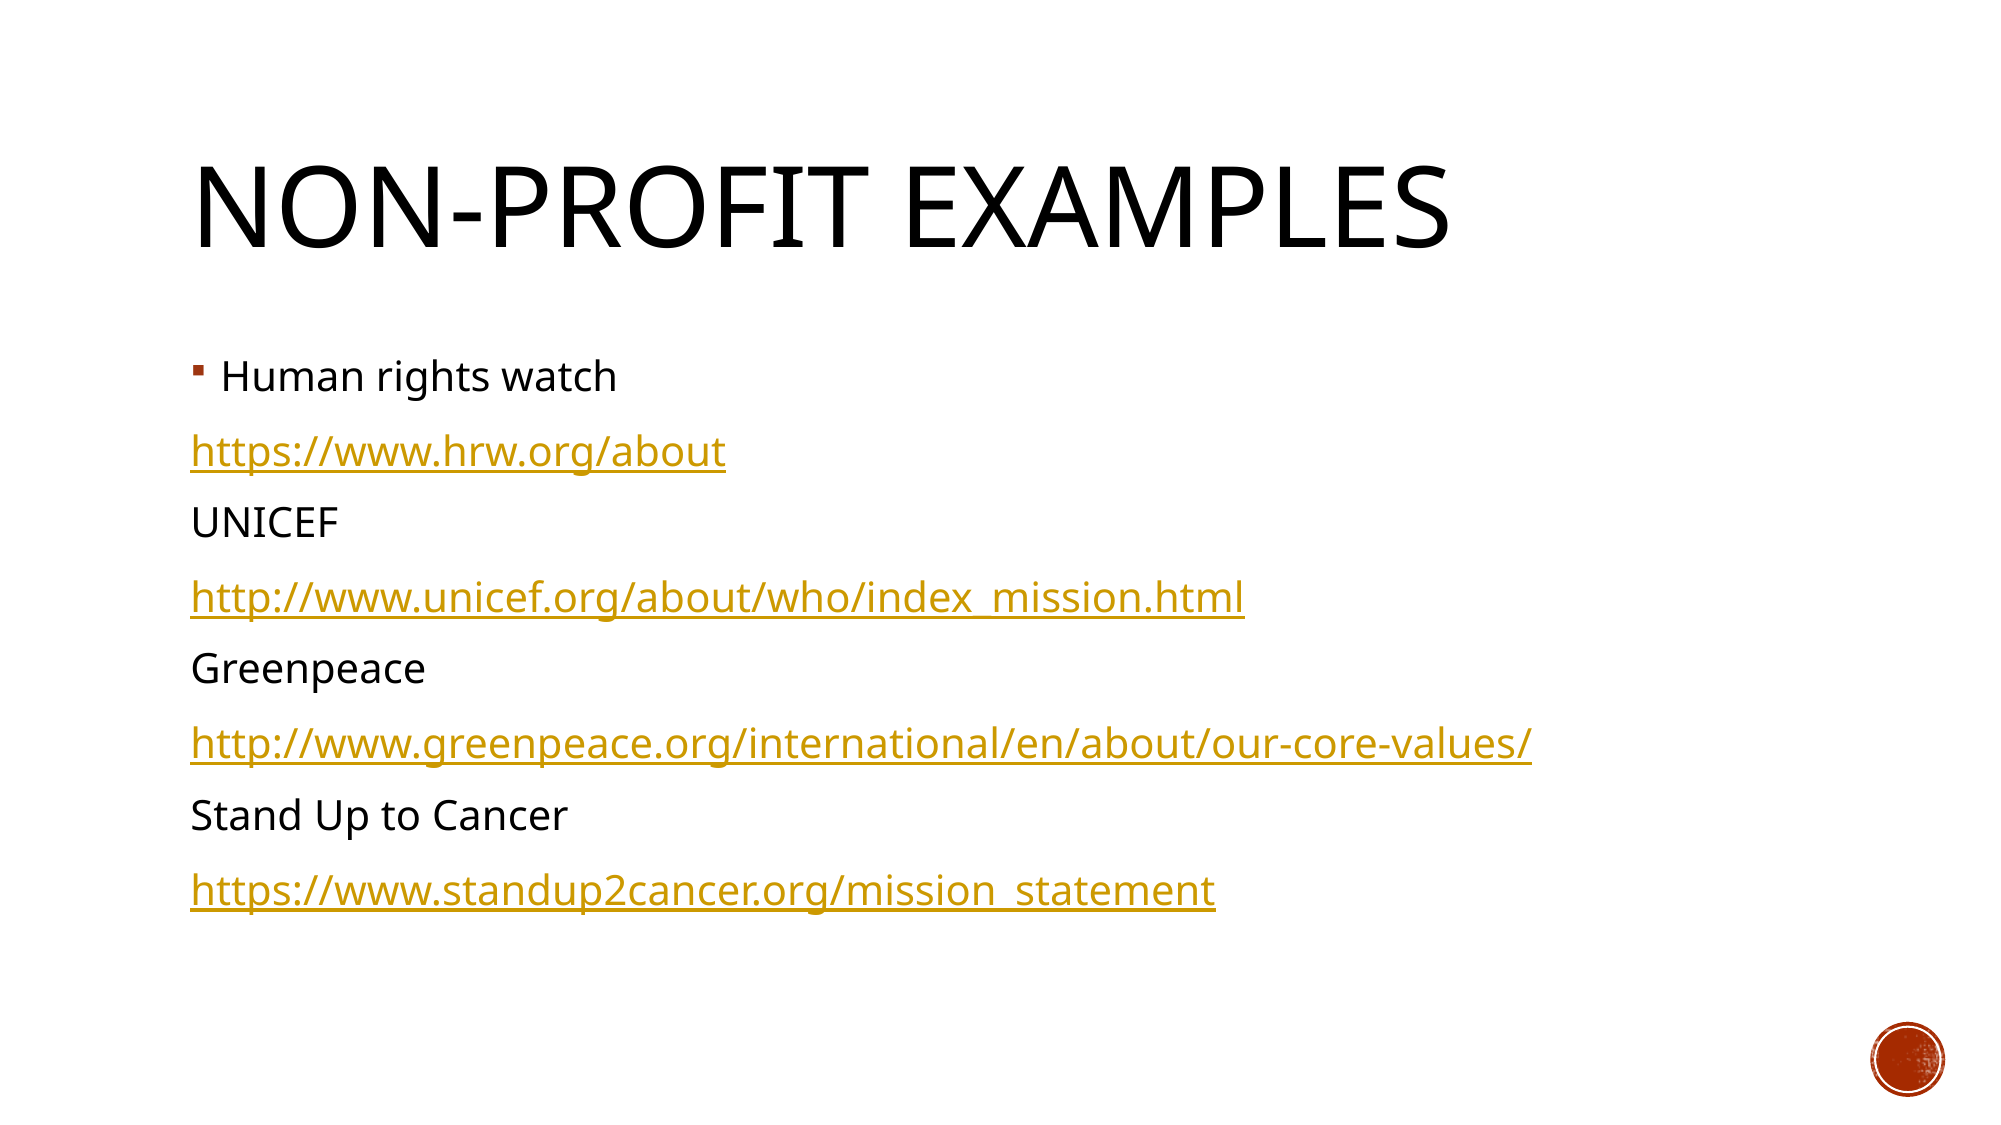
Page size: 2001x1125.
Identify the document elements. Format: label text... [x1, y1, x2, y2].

list Human rights watch https://www.hrw.org/about UNICEF http://www.unicef.org/about/who/index_mission.html Greenpeace http://www.greenpeace.org/international/en/about/our-core-values/ Stand Up to Cancer https://www.standup2cancer.org/mission_statement [175, 348, 1826, 1013]
title Non-profit examples [175, 79, 1826, 344]
